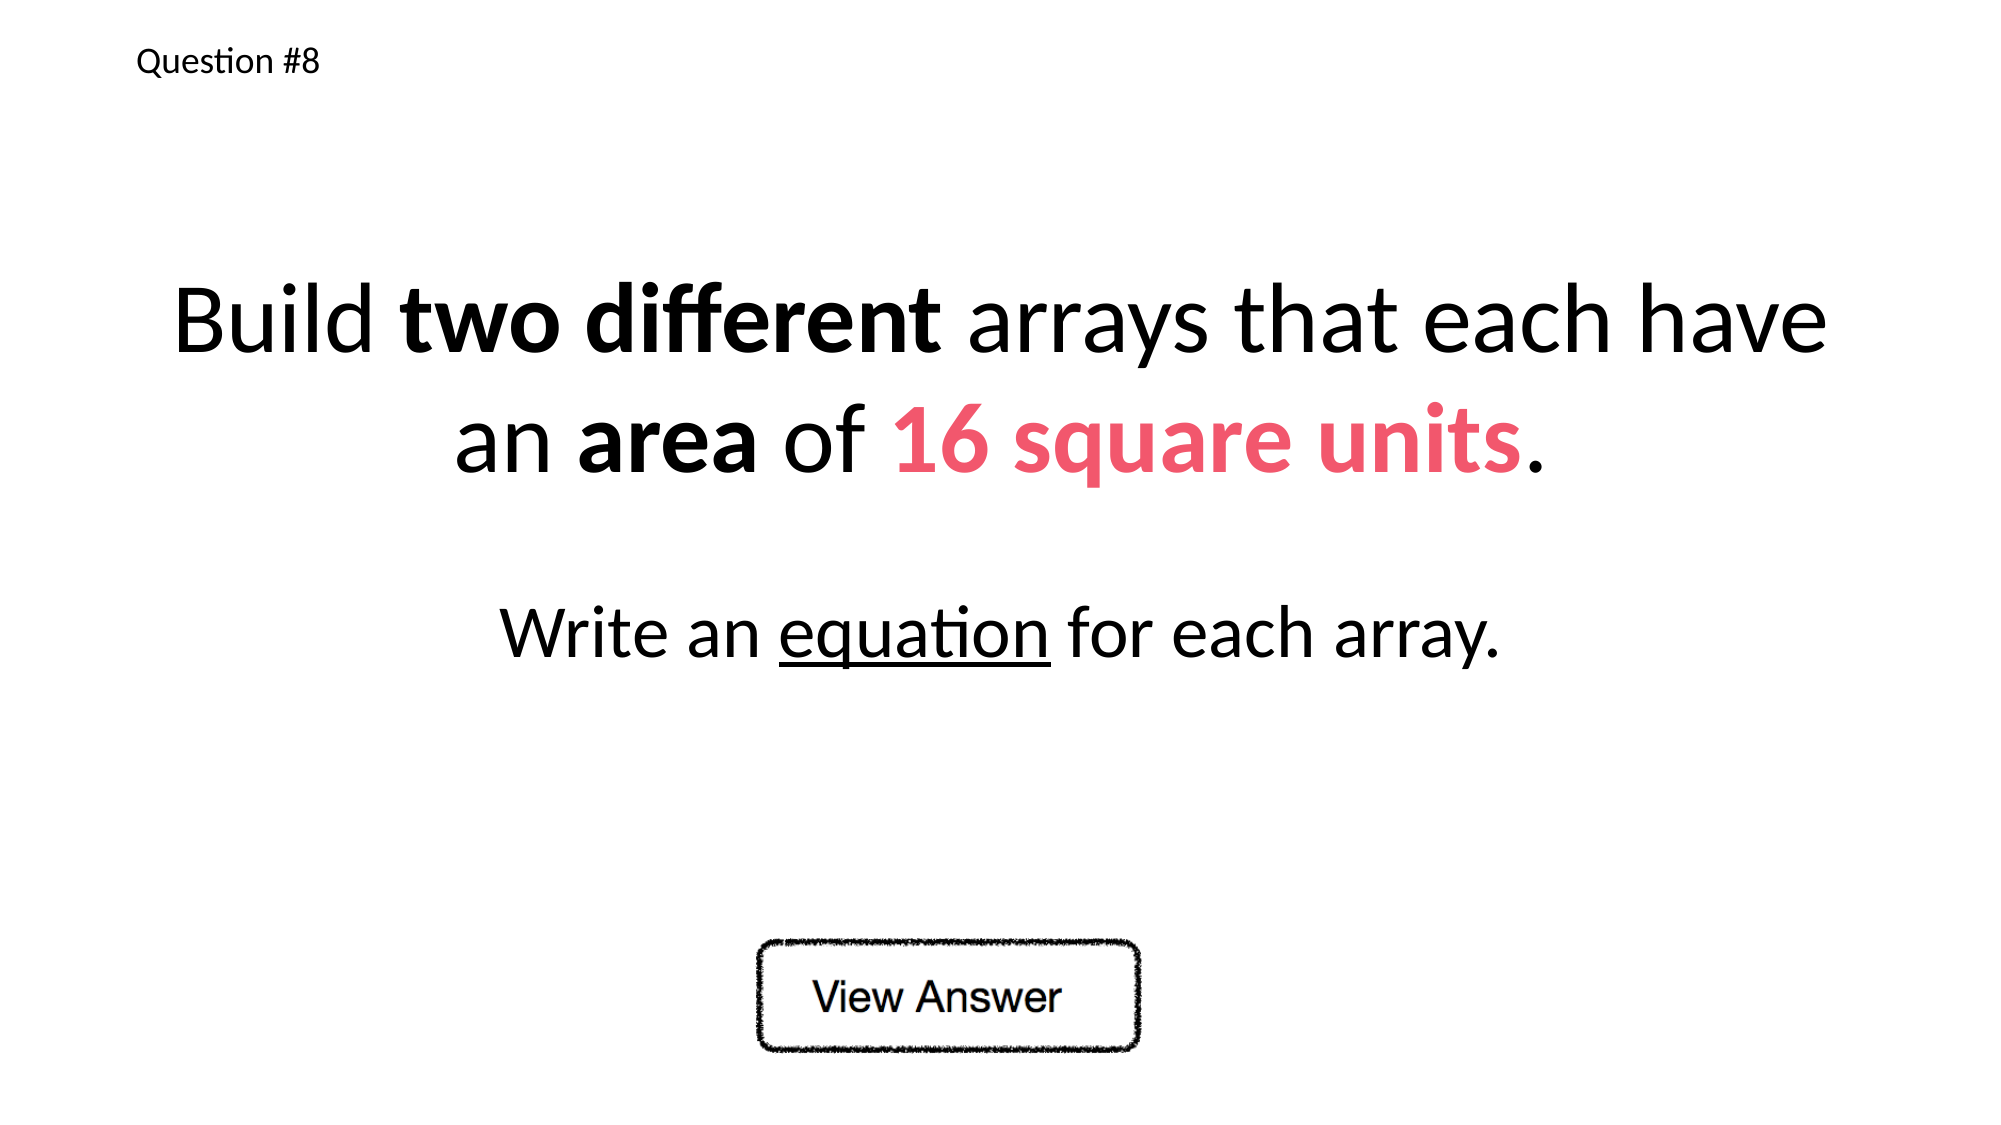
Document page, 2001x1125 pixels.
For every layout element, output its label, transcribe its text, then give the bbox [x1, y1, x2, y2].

text_box Question #8 [121, 28, 352, 89]
picture [755, 938, 1142, 1054]
text_box Build two different arrays that each have an area of 16 square units. Write an equation for each array. [121, 244, 1881, 680]
